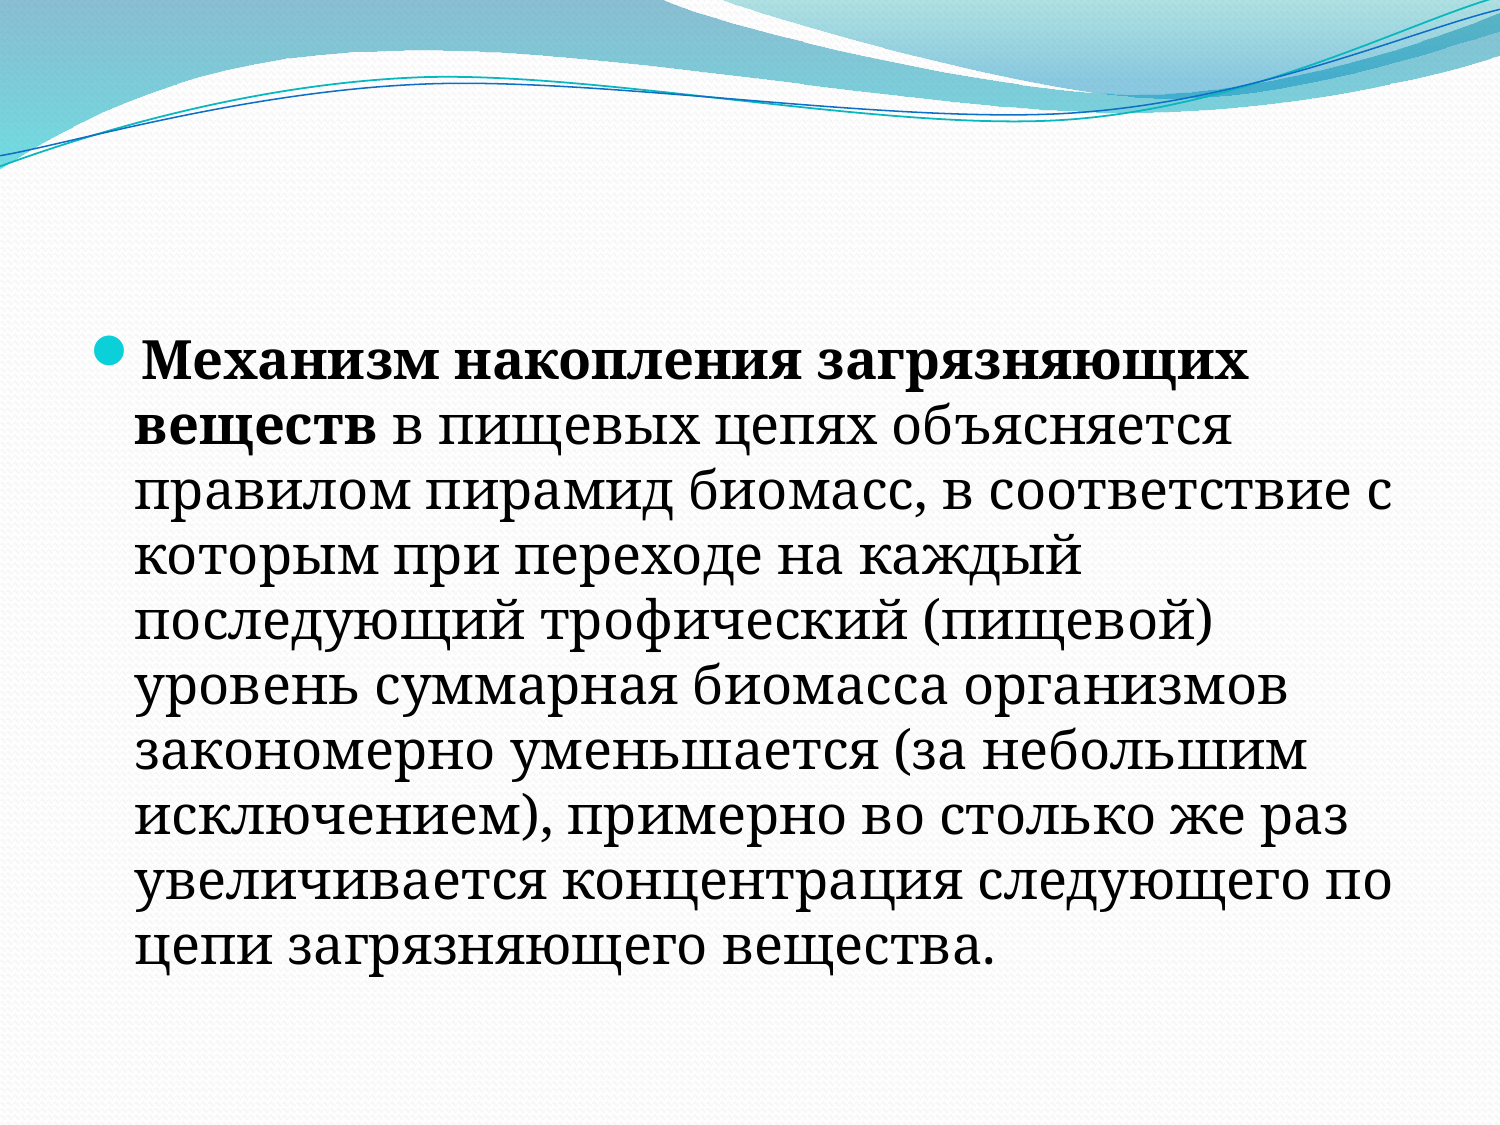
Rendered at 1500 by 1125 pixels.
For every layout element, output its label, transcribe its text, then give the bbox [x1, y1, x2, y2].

list Механизм накопления загрязняющих веществ в пищевых цепях объясняется правилом пирамид биомасс, в соответствие с которым при переходе на каждый последующий трофический (пищевой) уровень суммарная биомасса организмов закономерно уменьшается (за небольшим исключением), примерно во столько же раз увеличивается концентрация следующего по цепи загрязняющего вещества. [75, 317, 1425, 1038]
